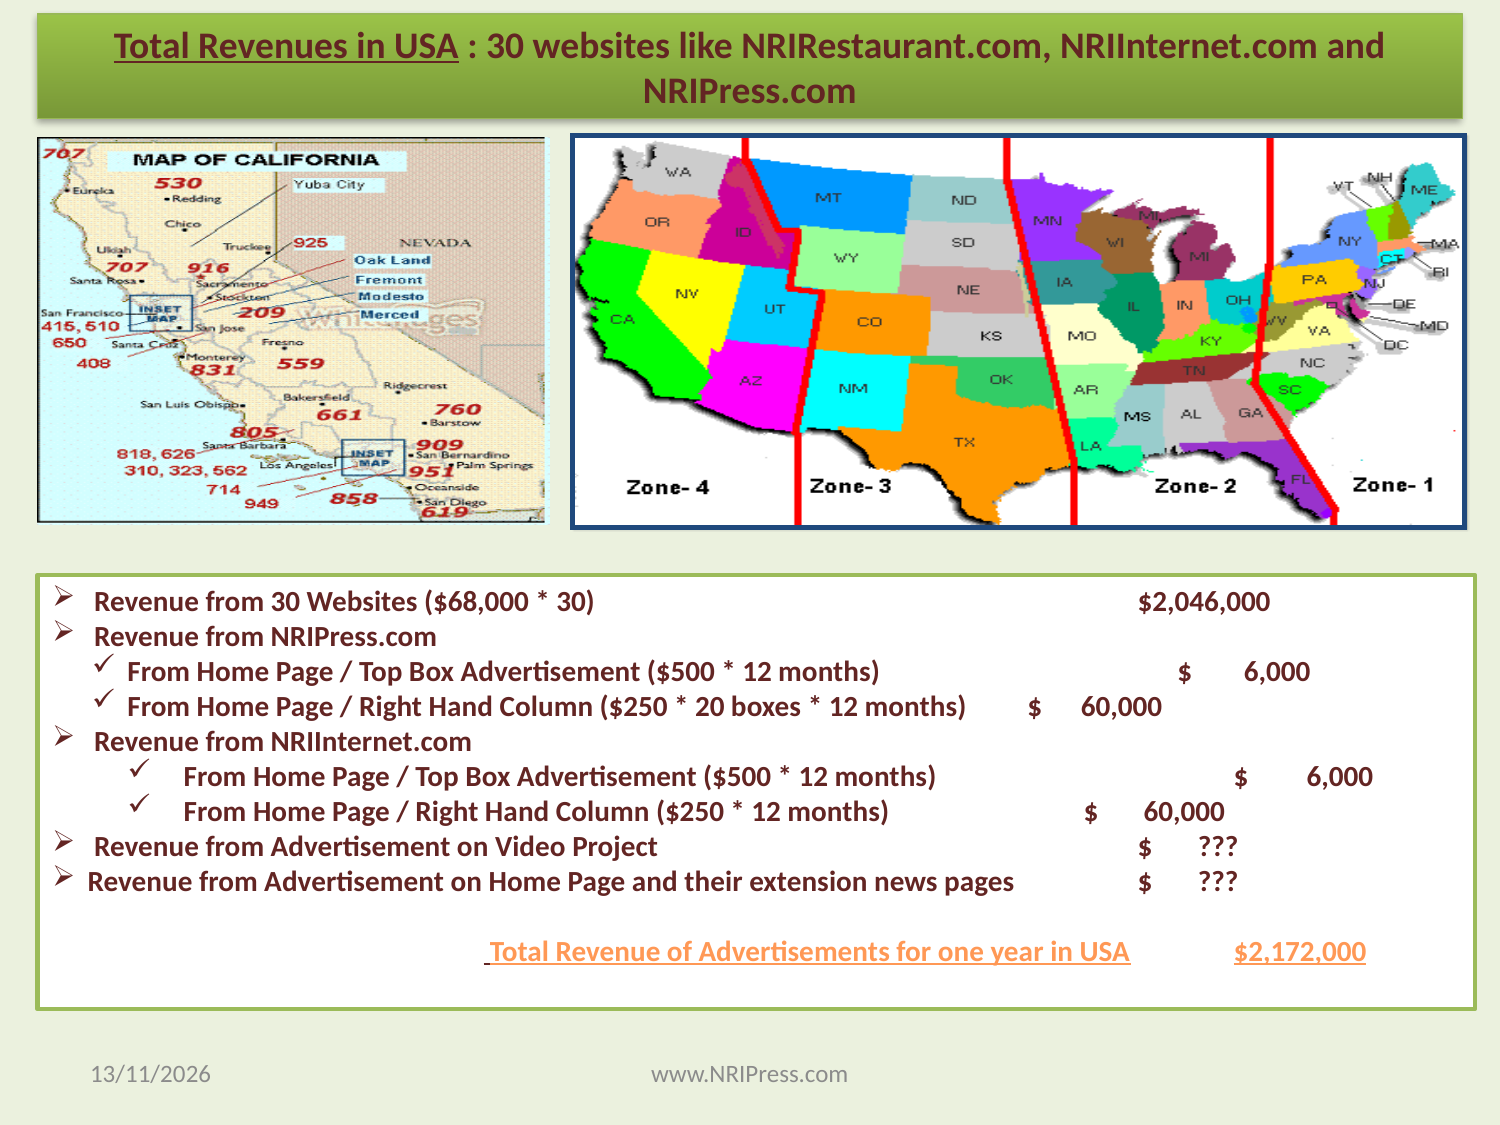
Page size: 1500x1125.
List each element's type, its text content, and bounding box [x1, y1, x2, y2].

picture [37, 137, 551, 526]
picture [574, 137, 1463, 526]
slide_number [75, 1042, 425, 1103]
footer www.NRIPress.com [512, 1042, 988, 1103]
text_box Total Revenues in USA : 30 websites like NRIRestaurant.com, NRIInternet.com and NRIPress.com [37, 13, 1463, 119]
text_box Revenue from 30 Websites ($68,000 * 30) $2,046,000 Revenue from NRIPress.com From Home Page / Top Box Advertisement ($500 * 12 months) $ 6,000 From Home Page / Right Hand Column ($250 * 20 boxes * 12 months) $ 60,000 Revenue from NRIInternet.com From Home Page / Top Box Advertisement ($500 * 12 months) $ 6,000 From Home Page / Right Hand Column ($250 * 12 months) $ 60,000 Revenue from Advertisement on Video Project $ ??? Revenue from Advertisement on Home Page and their extension news pages $ ??? Total Revenue of Advertisements for one year in USA $2,172,000 [35, 573, 1477, 1011]
